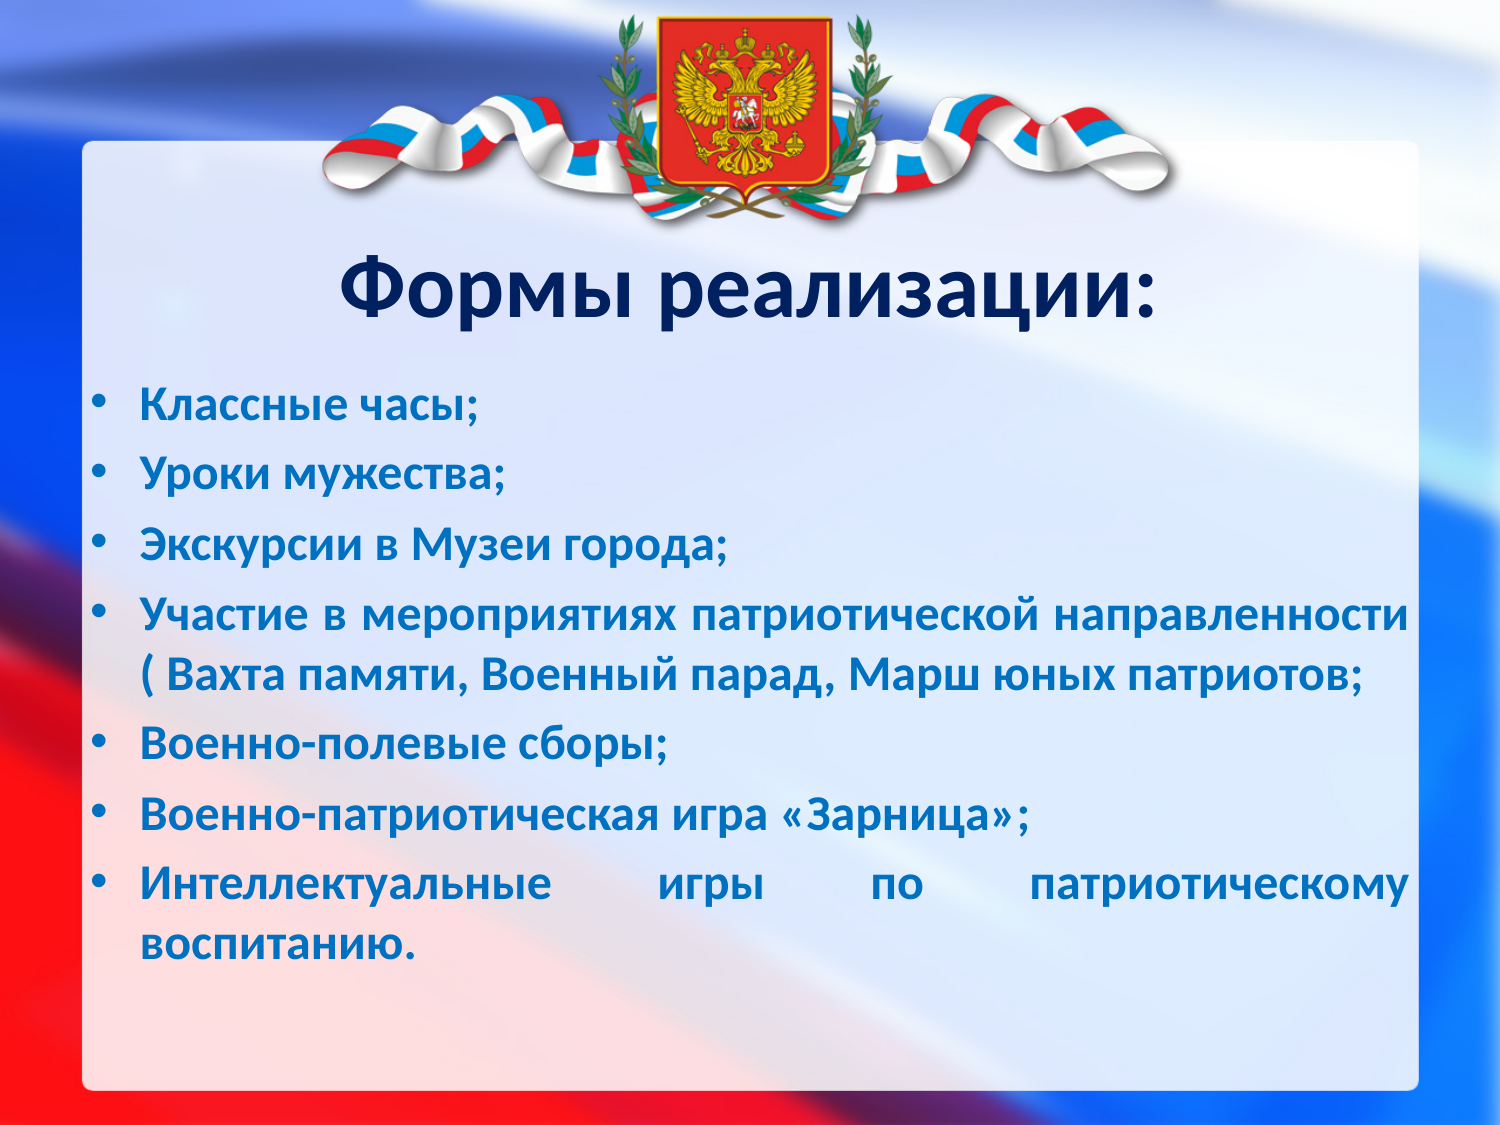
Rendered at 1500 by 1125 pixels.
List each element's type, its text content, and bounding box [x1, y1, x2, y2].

list Классные часы; Уроки мужества; Экскурсии в Музеи города; Участие в мероприятиях патриотической направленности ( Вахта памяти, Военный парад, Марш юных патриотов; Военно-полевые сборы; Военно-патриотическая игра «Зарница»; Интеллектуальные игры по патриотическому воспитанию. [75, 362, 1425, 1005]
title Формы реализации: [75, 200, 1425, 362]
picture [0, 0, 1500, 1125]
